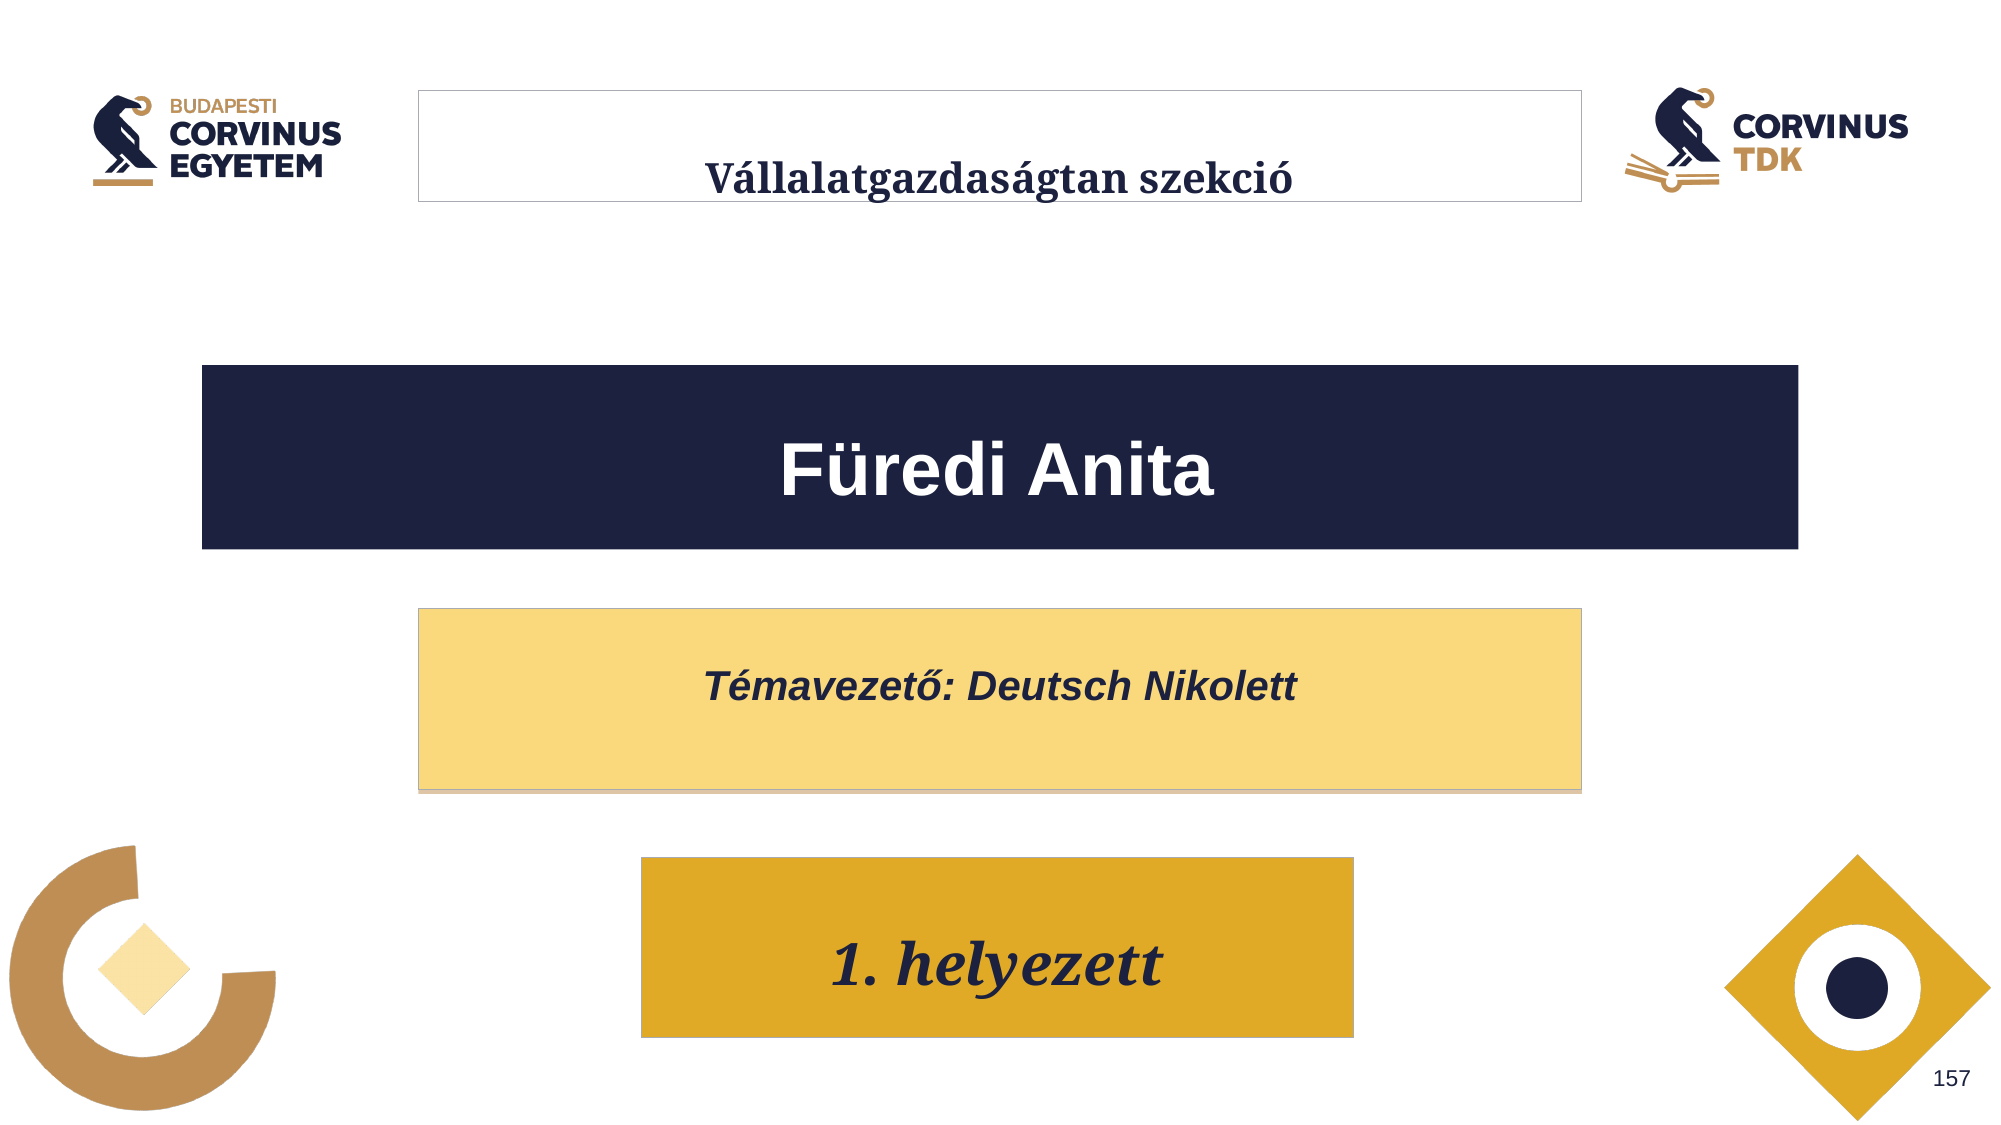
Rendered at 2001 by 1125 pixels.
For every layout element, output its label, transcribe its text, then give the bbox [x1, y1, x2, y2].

picture [93, 95, 365, 186]
title Vállalatgazdaságtan szekció [418, 90, 1582, 202]
picture [1724, 854, 1991, 1121]
picture [1532, 0, 2000, 281]
text_box 1. helyezett [641, 857, 1354, 1038]
picture [0, 820, 303, 1125]
text_box Füredi Anita [205, 374, 1789, 541]
text_box Témavezető: Deutsch Nikolett [418, 608, 1582, 790]
